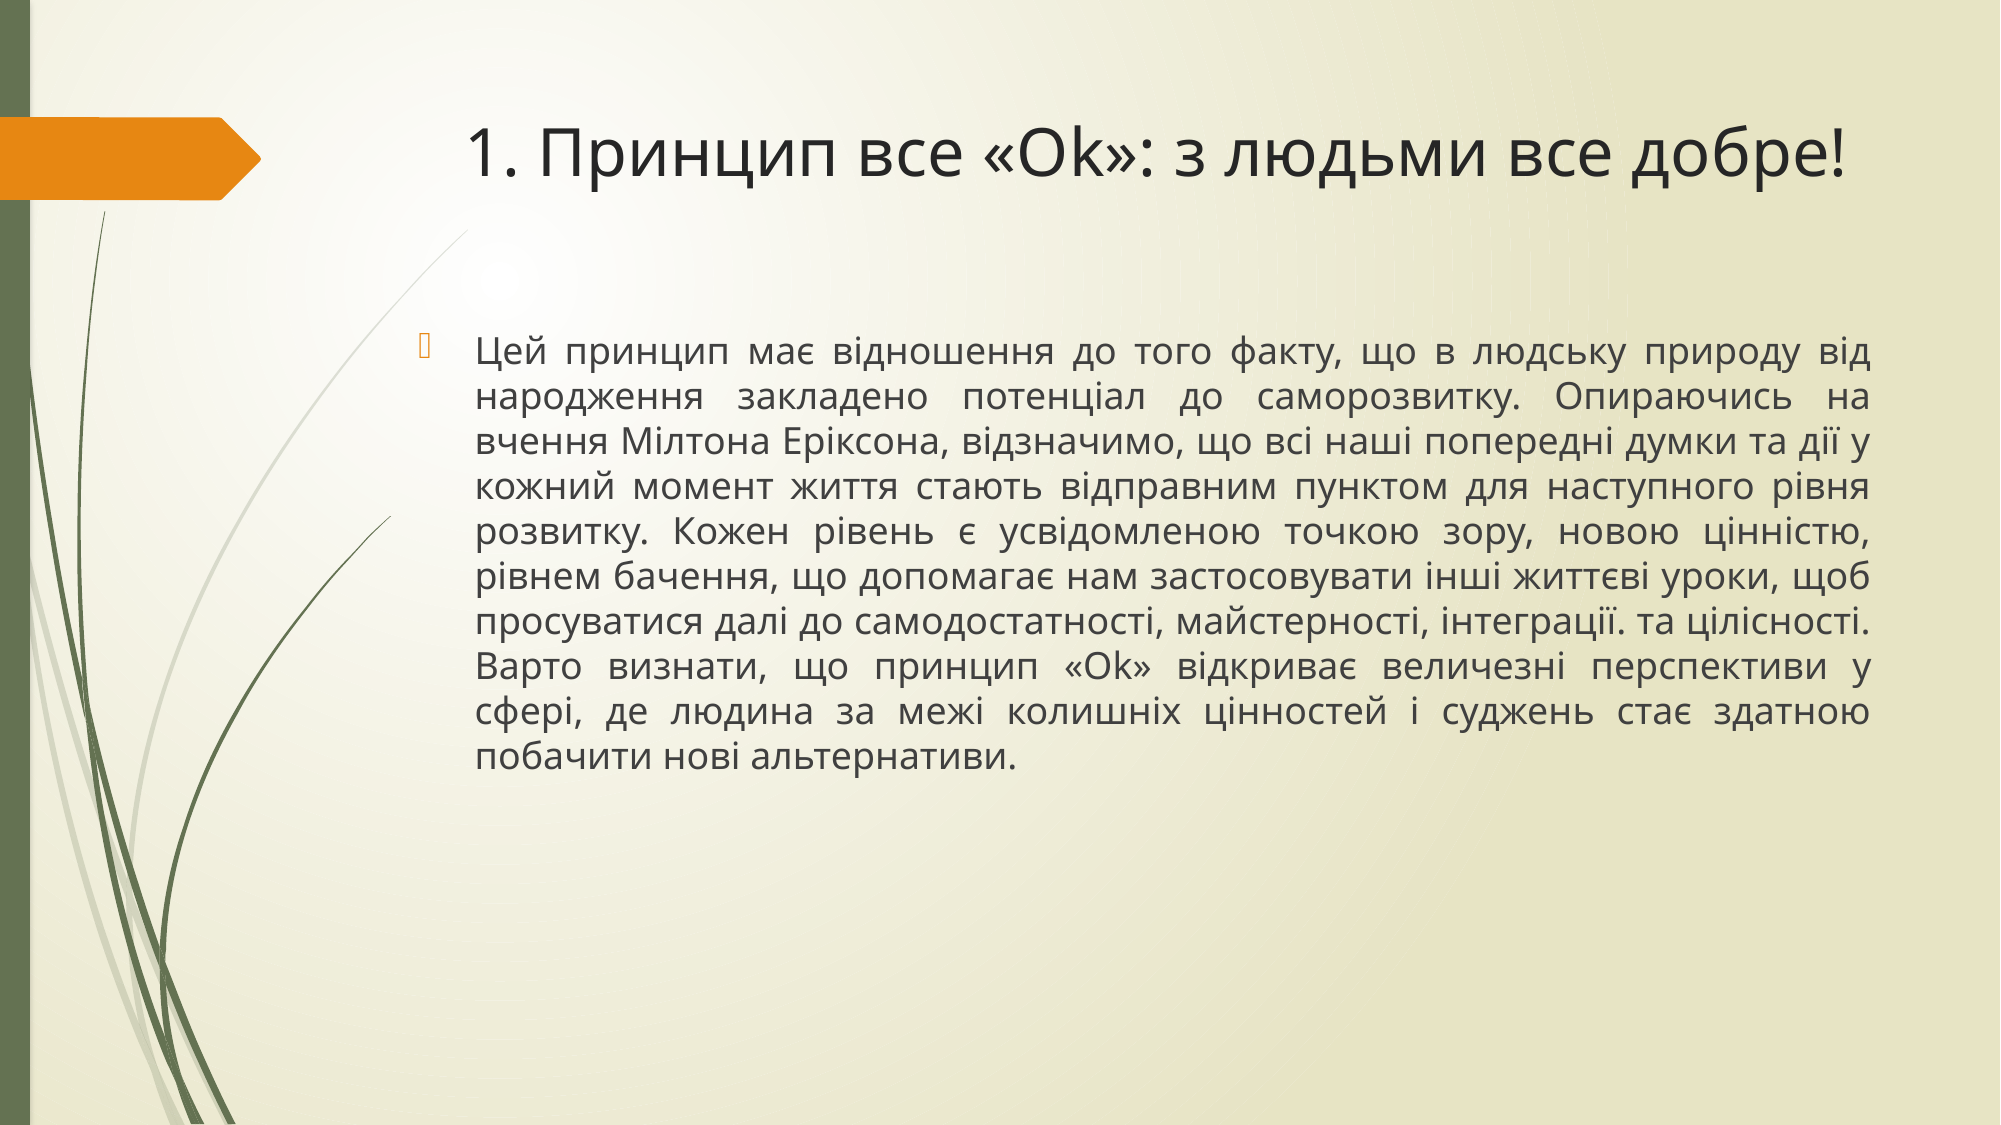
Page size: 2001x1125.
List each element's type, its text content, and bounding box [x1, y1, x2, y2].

list Цей принцип має відношення до того факту, що в людську природу від народження закладено потенціал до саморозвитку. Опираючись на вчення Мілтона Еріксона, відзначимо, що всі наші попередні думки та дії у кожний момент життя стають відправним пунктом для наступного рівня розвитку. Кожен рівень є усвідомленою точкою зору, новою цінністю, рівнем бачення, що допомагає нам застосовувати інші життєві уроки, щоб просуватися далі до самодостатності, майстерності, інтеграції. та цілісності. Варто визнати, що принцип «Оk» відкриває величезні перспективи у сфері, де людина за межі колишніх цінностей і суджень стає здатною побачити нові альтернативи. [403, 253, 1888, 970]
title 1. Принцип все «Ok»: з людьми все добре! [425, 102, 1888, 253]
